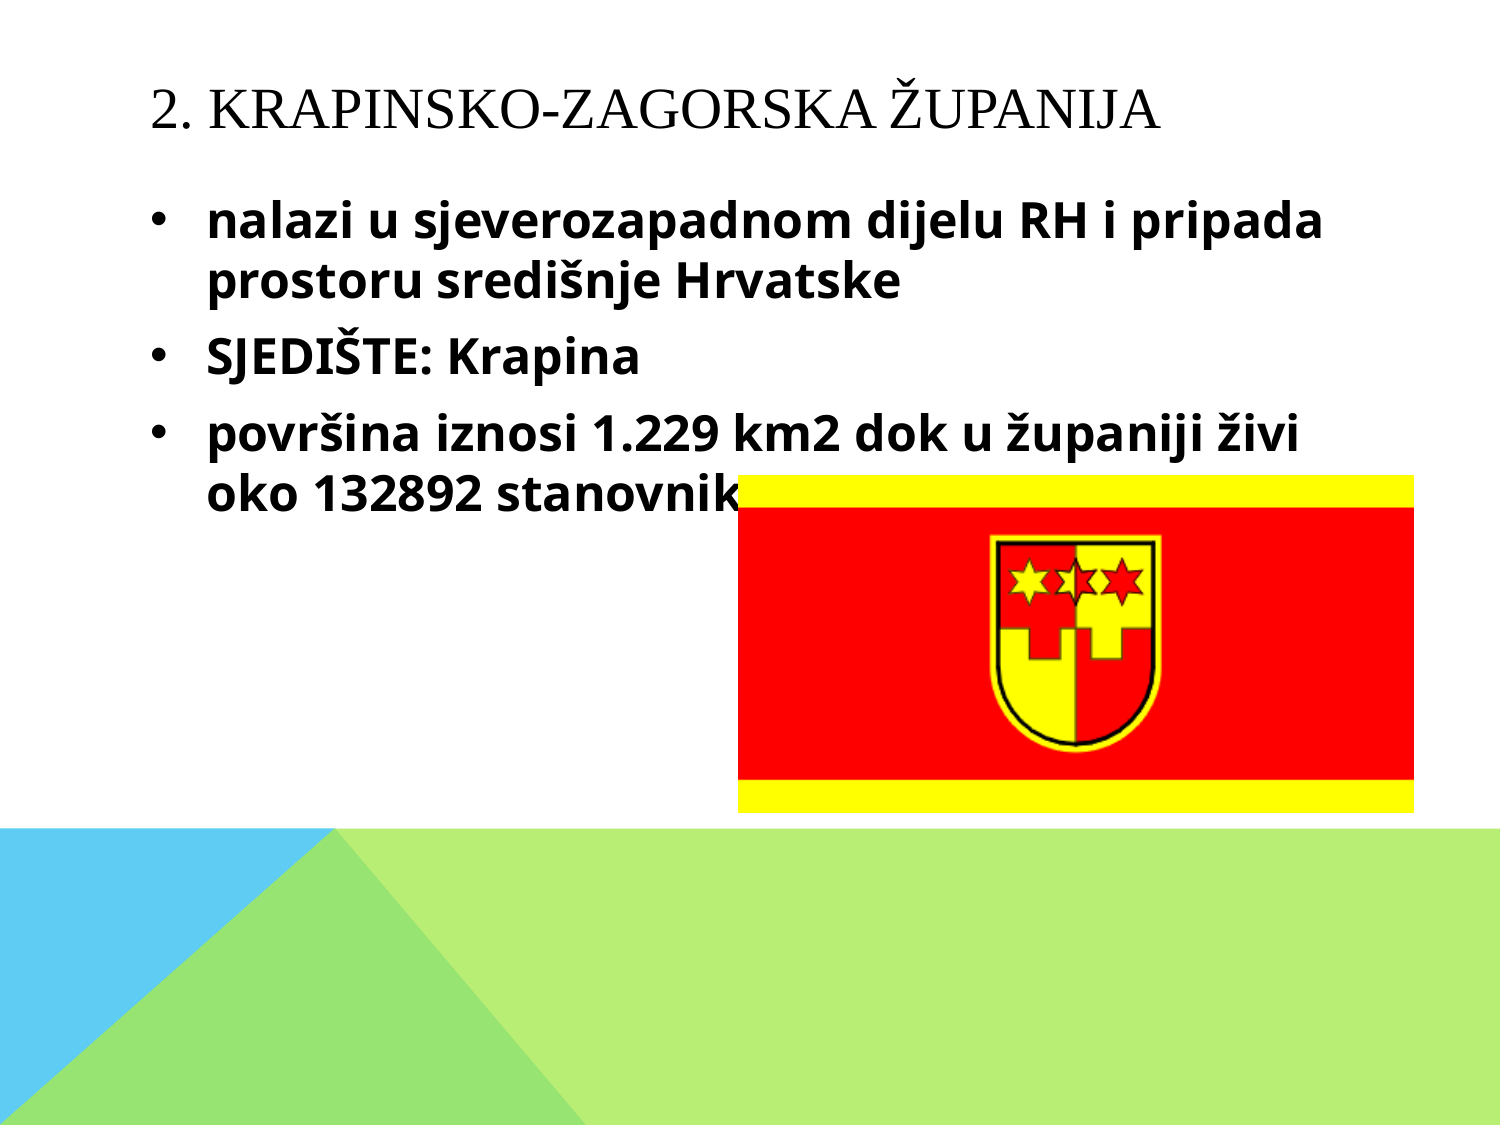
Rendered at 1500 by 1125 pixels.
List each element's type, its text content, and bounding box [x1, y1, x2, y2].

picture [737, 474, 1414, 813]
list nalazi u sjeverozapadnom dijelu RH i pripada prostoru središnje Hrvatske SJEDIŠTE: Krapina površina iznosi 1.229 km2 dok u županiji živi oko 132892 stanovnika [135, 180, 1369, 768]
title 2. Krapinsko-zagorska županija [135, 60, 1369, 150]
